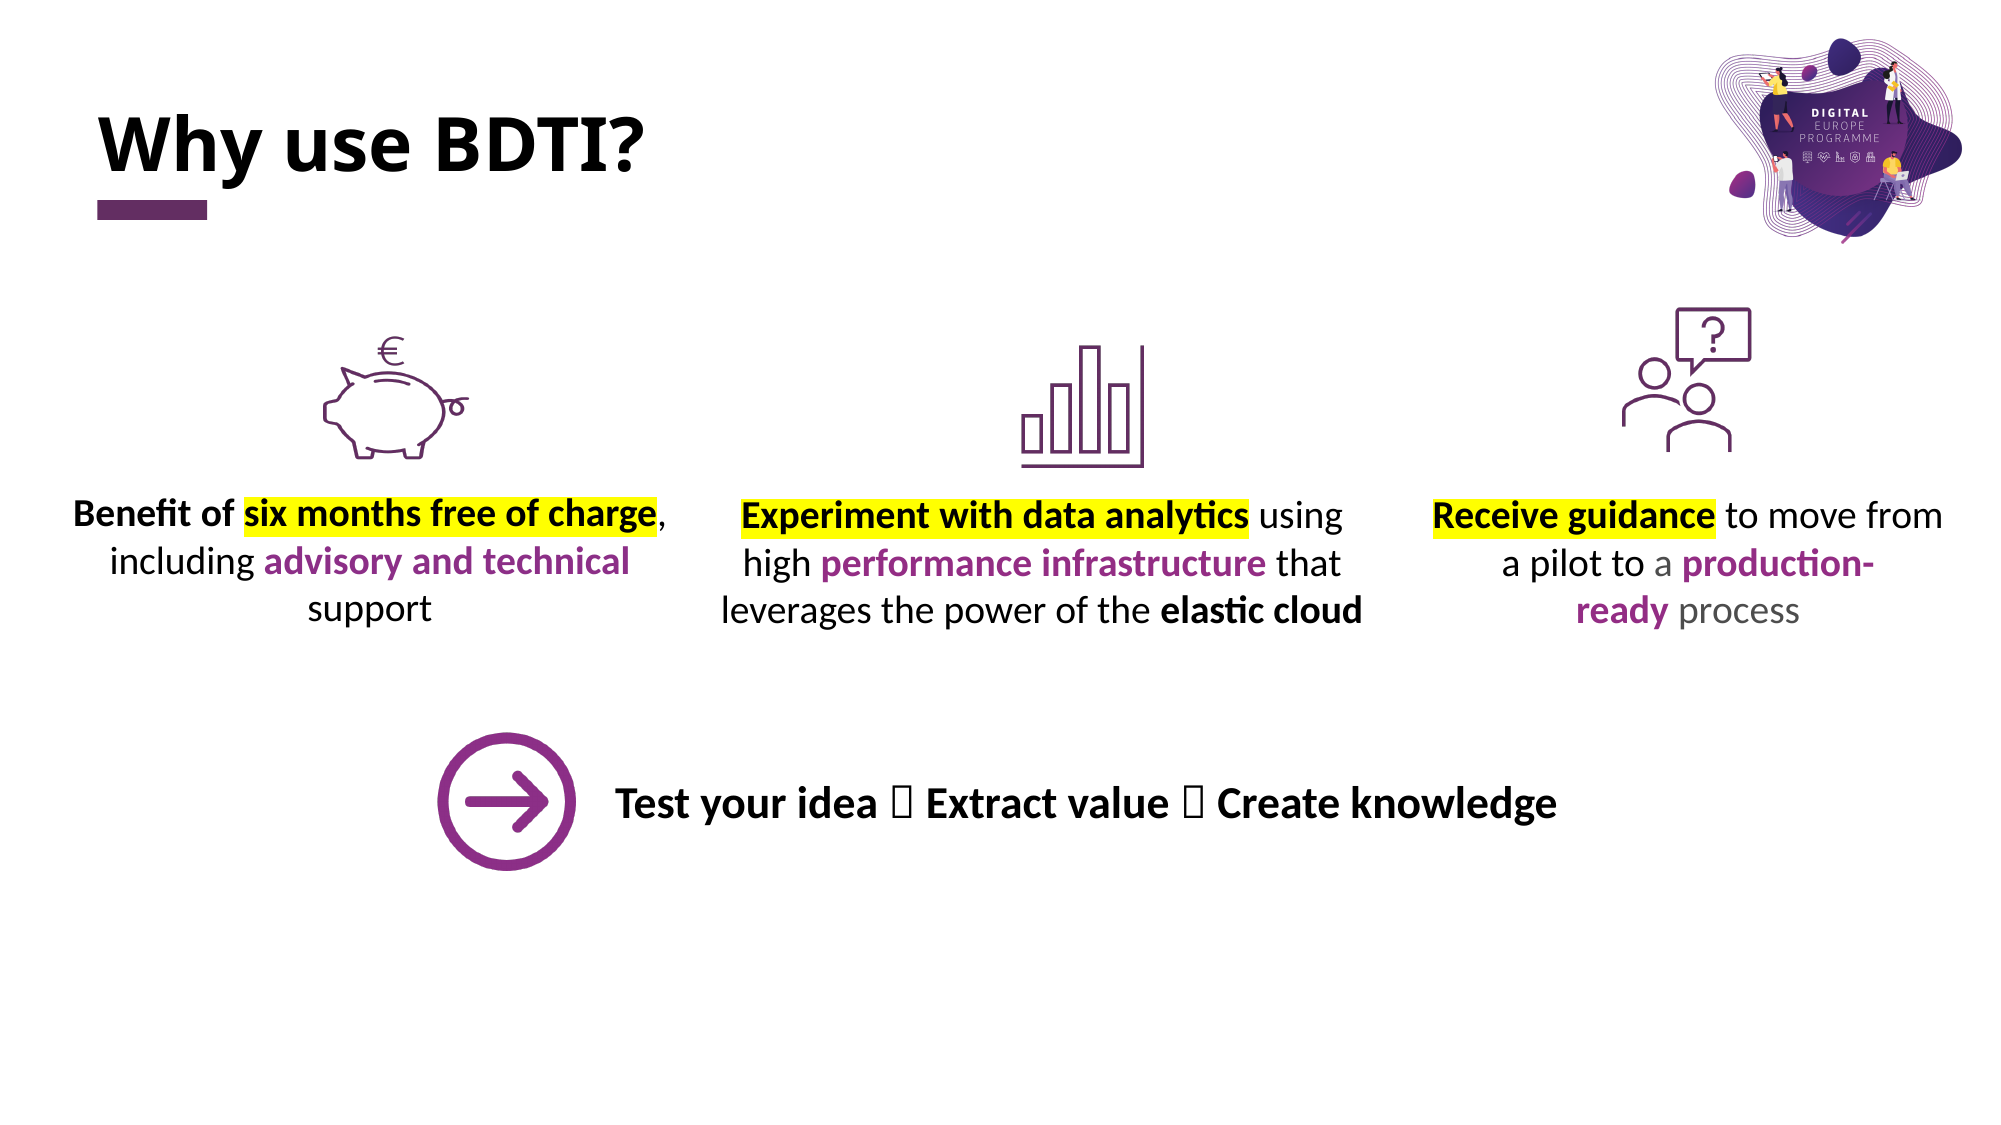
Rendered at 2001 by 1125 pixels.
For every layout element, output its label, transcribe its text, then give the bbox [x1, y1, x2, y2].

picture [996, 320, 1169, 493]
text_box [96, 199, 208, 221]
picture [1600, 0, 1981, 466]
text_box Benefit of six months free of charge, including advisory and technical support [58, 481, 682, 671]
text_box Test your idea  Extract value  Create knowledge [594, 767, 1601, 834]
text_box Why use BDTI? [83, 89, 1578, 254]
text_box Receive guidance to move from a pilot to a production-ready process [1418, 483, 1958, 638]
picture [419, 714, 594, 889]
text_box Experiment with data analytics using high performance infrastructure that leverages the power of the elastic cloud​ [705, 483, 1379, 638]
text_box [310, 333, 483, 482]
